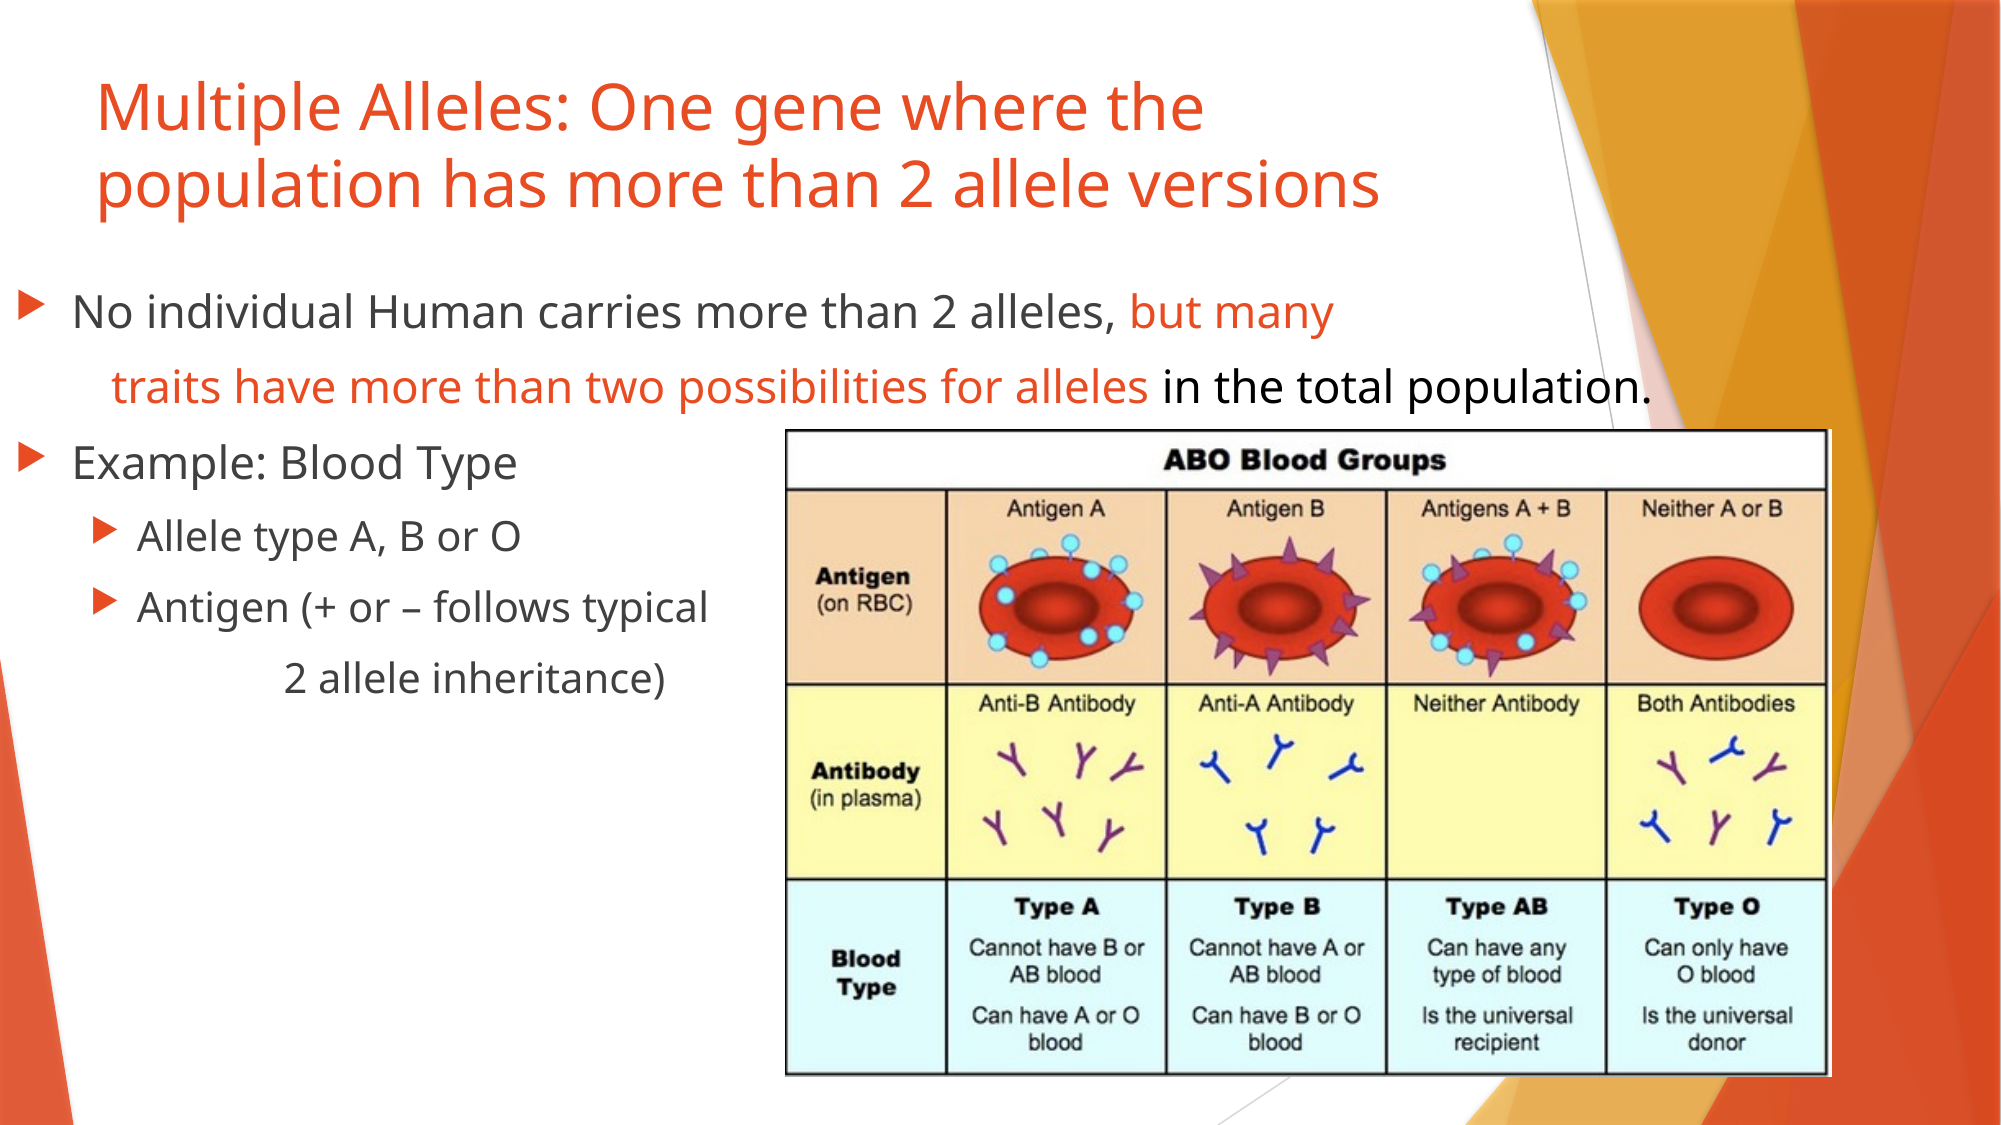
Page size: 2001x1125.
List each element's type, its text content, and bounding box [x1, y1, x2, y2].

title Multiple Alleles: One gene where the population has more than 2 allele versions [80, 58, 1491, 274]
list No individual Human carries more than 2 alleles, but many traits have more than two possibilities for alleles in the total population. Example: Blood Type Allele type A, B or O Antigen (+ or – follows typical 2 allele inheritance) [0, 274, 1775, 935]
picture [784, 428, 1833, 1078]
